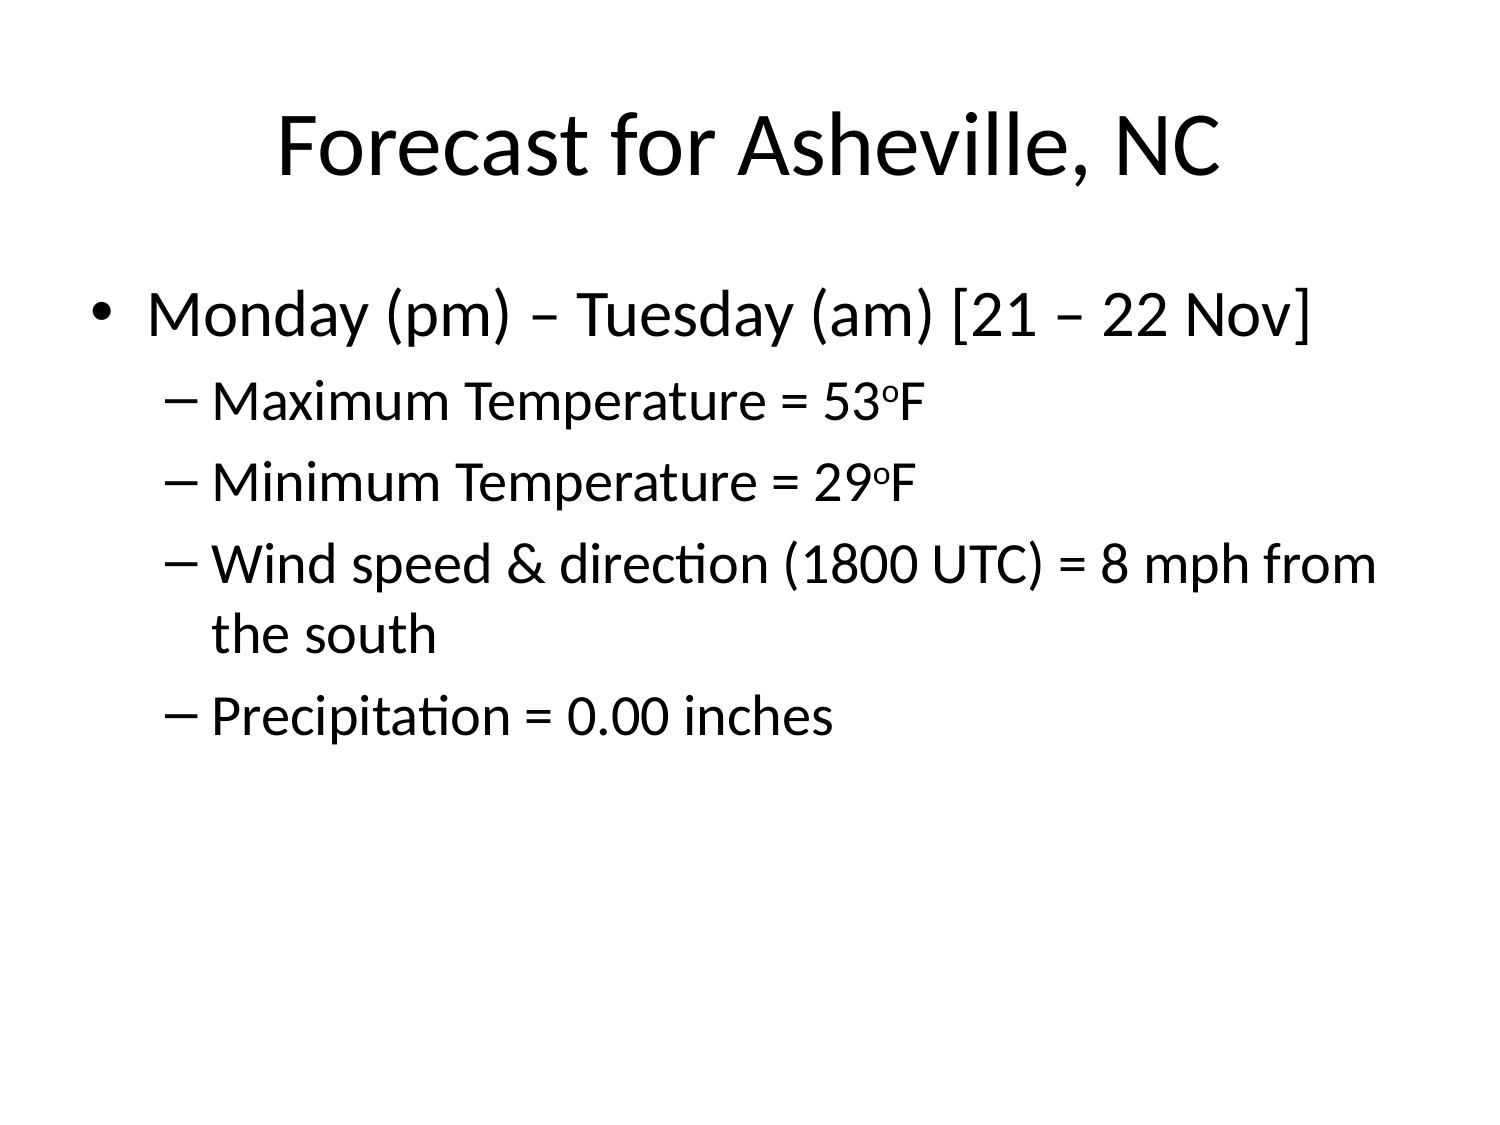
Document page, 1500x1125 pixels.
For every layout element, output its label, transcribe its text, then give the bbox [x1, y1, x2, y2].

list Monday (pm) – Tuesday (am) [21 – 22 Nov] Maximum Temperature = 53oF Minimum Temperature = 29oF Wind speed & direction (1800 UTC) = 8 mph from the south Precipitation = 0.00 inches [75, 262, 1425, 1005]
title Forecast for Asheville, NC [75, 45, 1425, 233]
